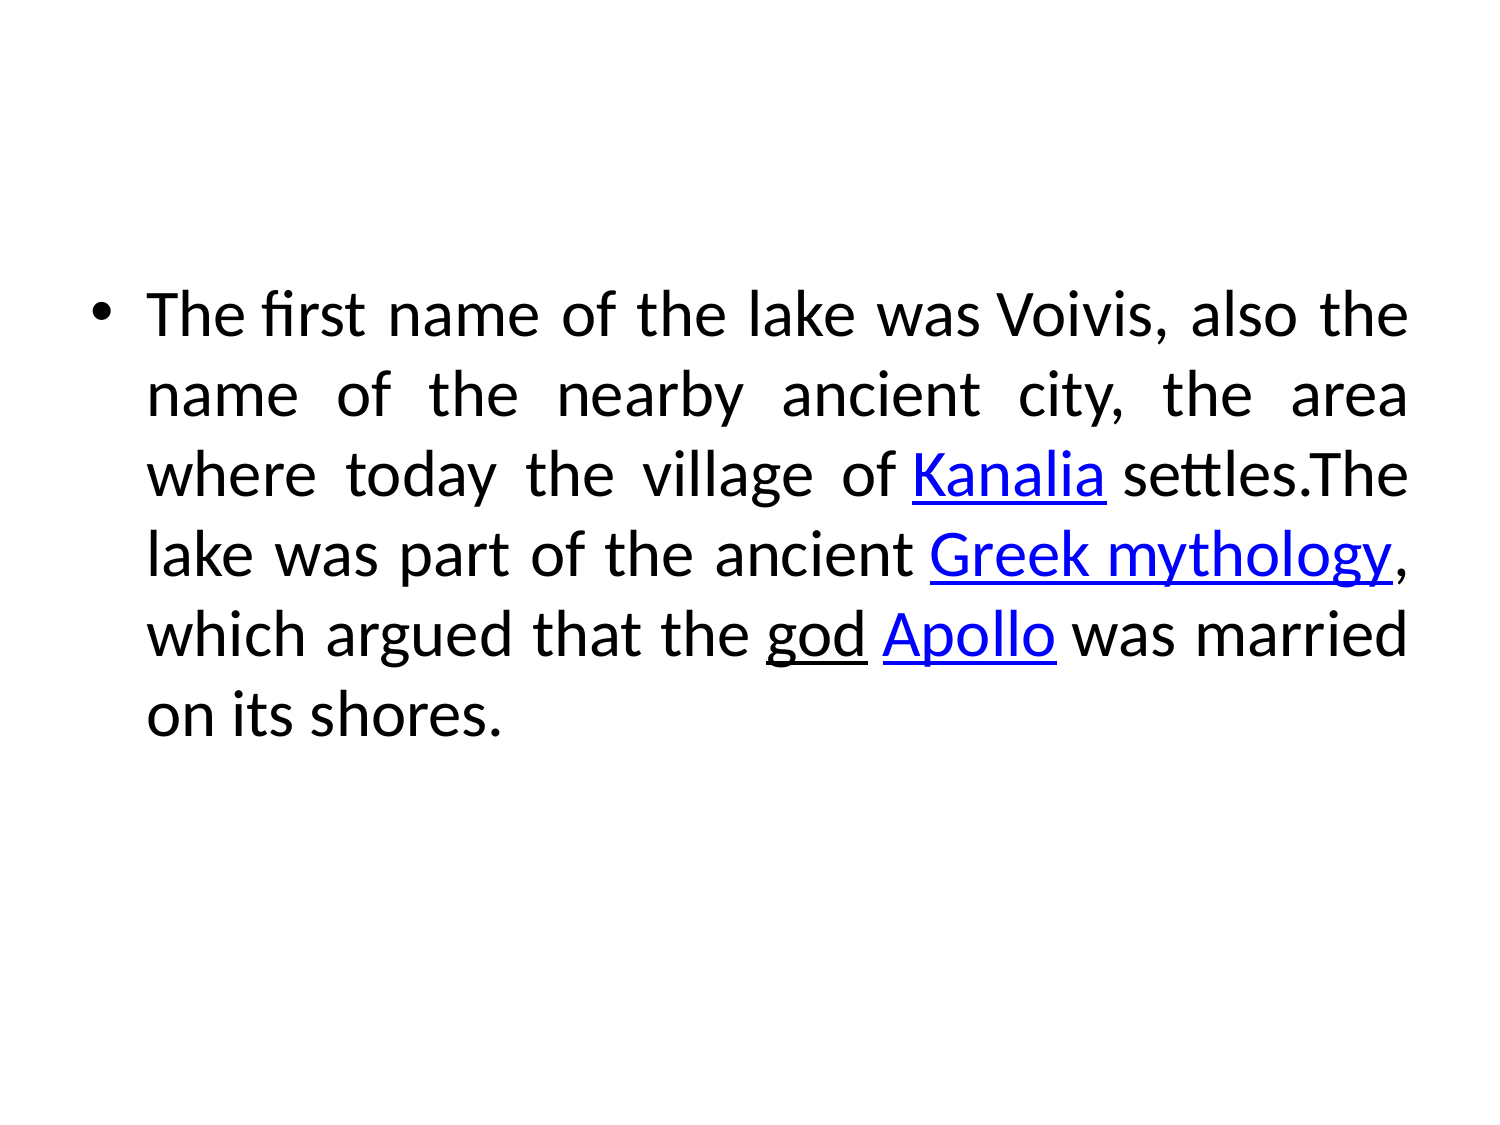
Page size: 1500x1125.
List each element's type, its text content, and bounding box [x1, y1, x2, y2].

list The first name of the lake was Voivis, also the name of the nearby ancient city, the area where today the village of Kanalia settles.The lake was part of the ancient Greek mythology, which argued that the god Apollo was married on its shores. [74, 262, 1426, 1006]
